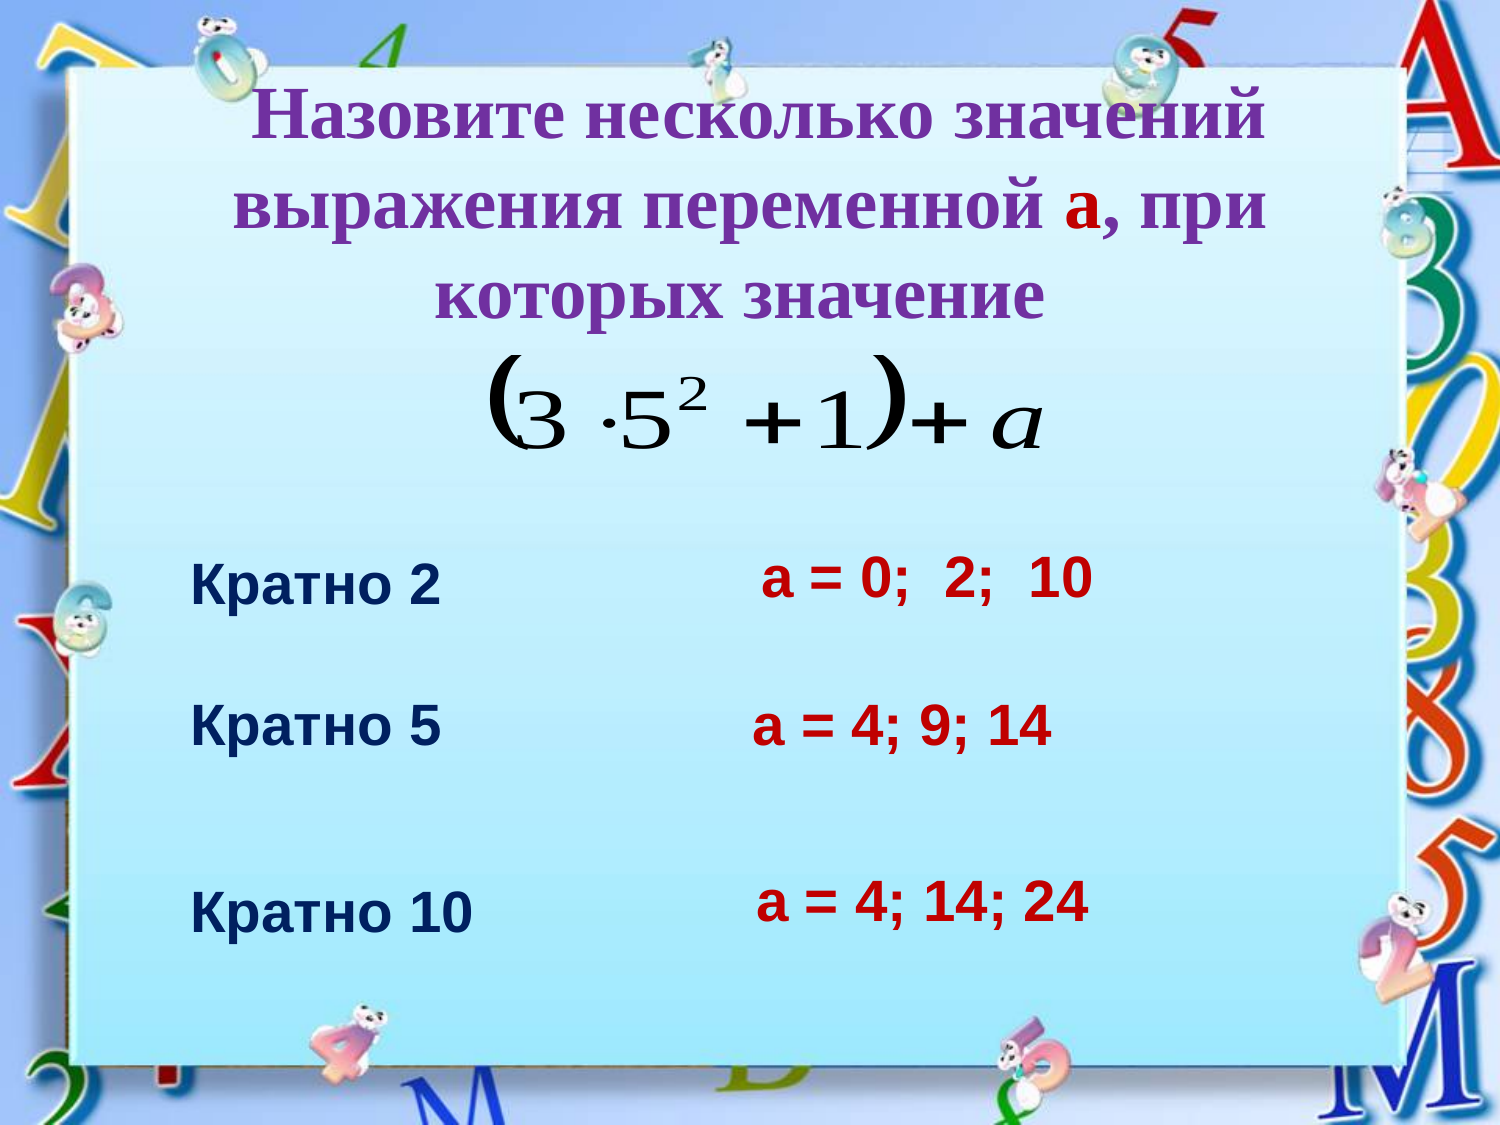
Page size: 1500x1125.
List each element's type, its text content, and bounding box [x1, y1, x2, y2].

text_box Кратно 10 [175, 867, 528, 952]
text_box Кратно 5 [175, 679, 632, 765]
text_box а = 0; 2; 10 [632, 532, 1231, 617]
text_box а = 4; 9; 14 [632, 679, 1231, 765]
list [469, 355, 1068, 485]
text_box Кратно 2 [175, 539, 516, 624]
text_box а = 4; 14; 24 [667, 855, 1149, 941]
picture [0, 0, 1500, 1125]
title Назовите несколько значений выражения переменной а, при которых значение [74, 44, 1426, 352]
